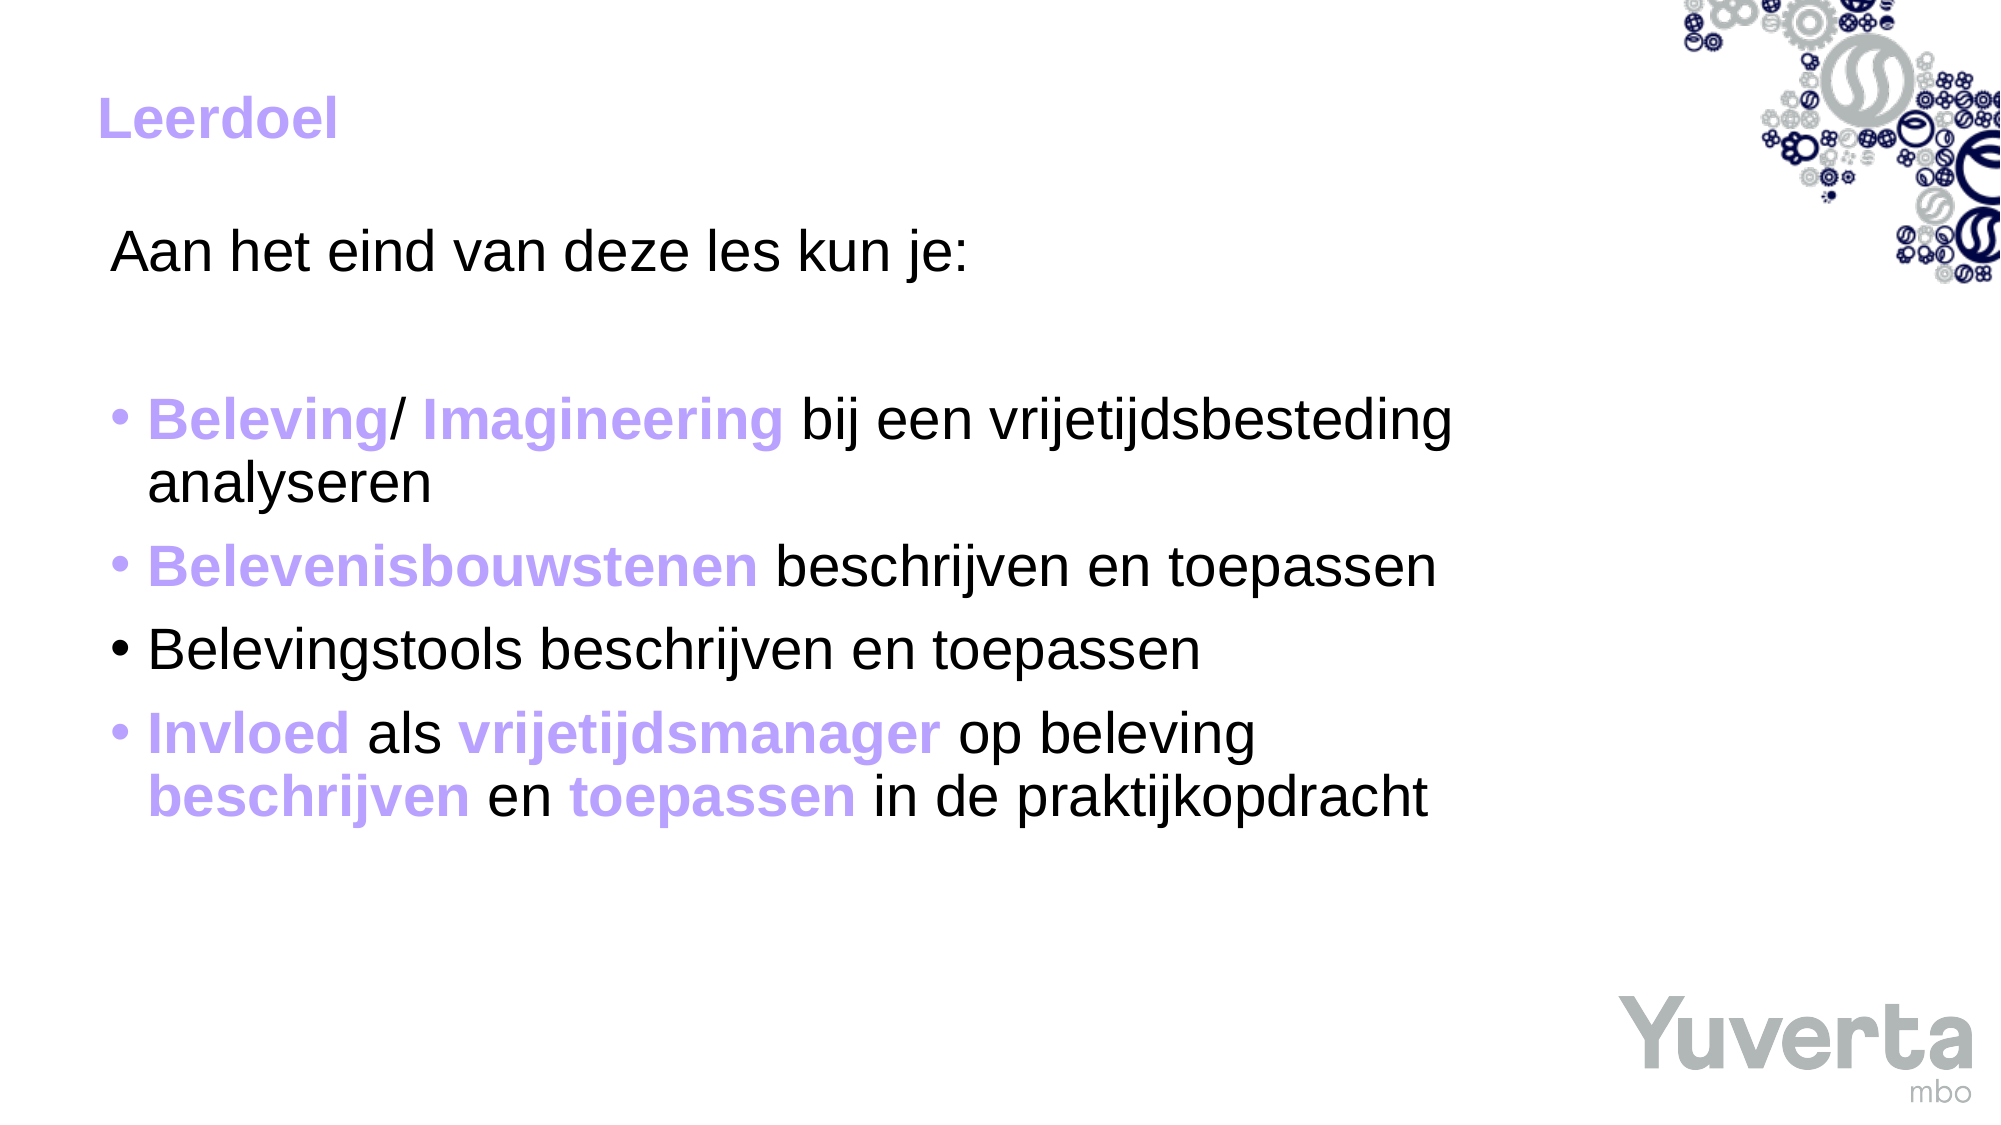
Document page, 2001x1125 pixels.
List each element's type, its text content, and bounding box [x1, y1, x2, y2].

picture [0, 0, 2000, 1125]
title Leerdoel [82, 66, 1536, 174]
list Aan het eind van deze les kun je: Beleving/ Imagineering bij een vrijetijdsbesteding analyseren Belevenisbouwstenen beschrijven en toepassen Belevingstools beschrijven en toepassen Invloed als vrijetijdsmanager op beleving beschrijven en toepassen in de praktijkopdracht [94, 213, 1547, 1023]
